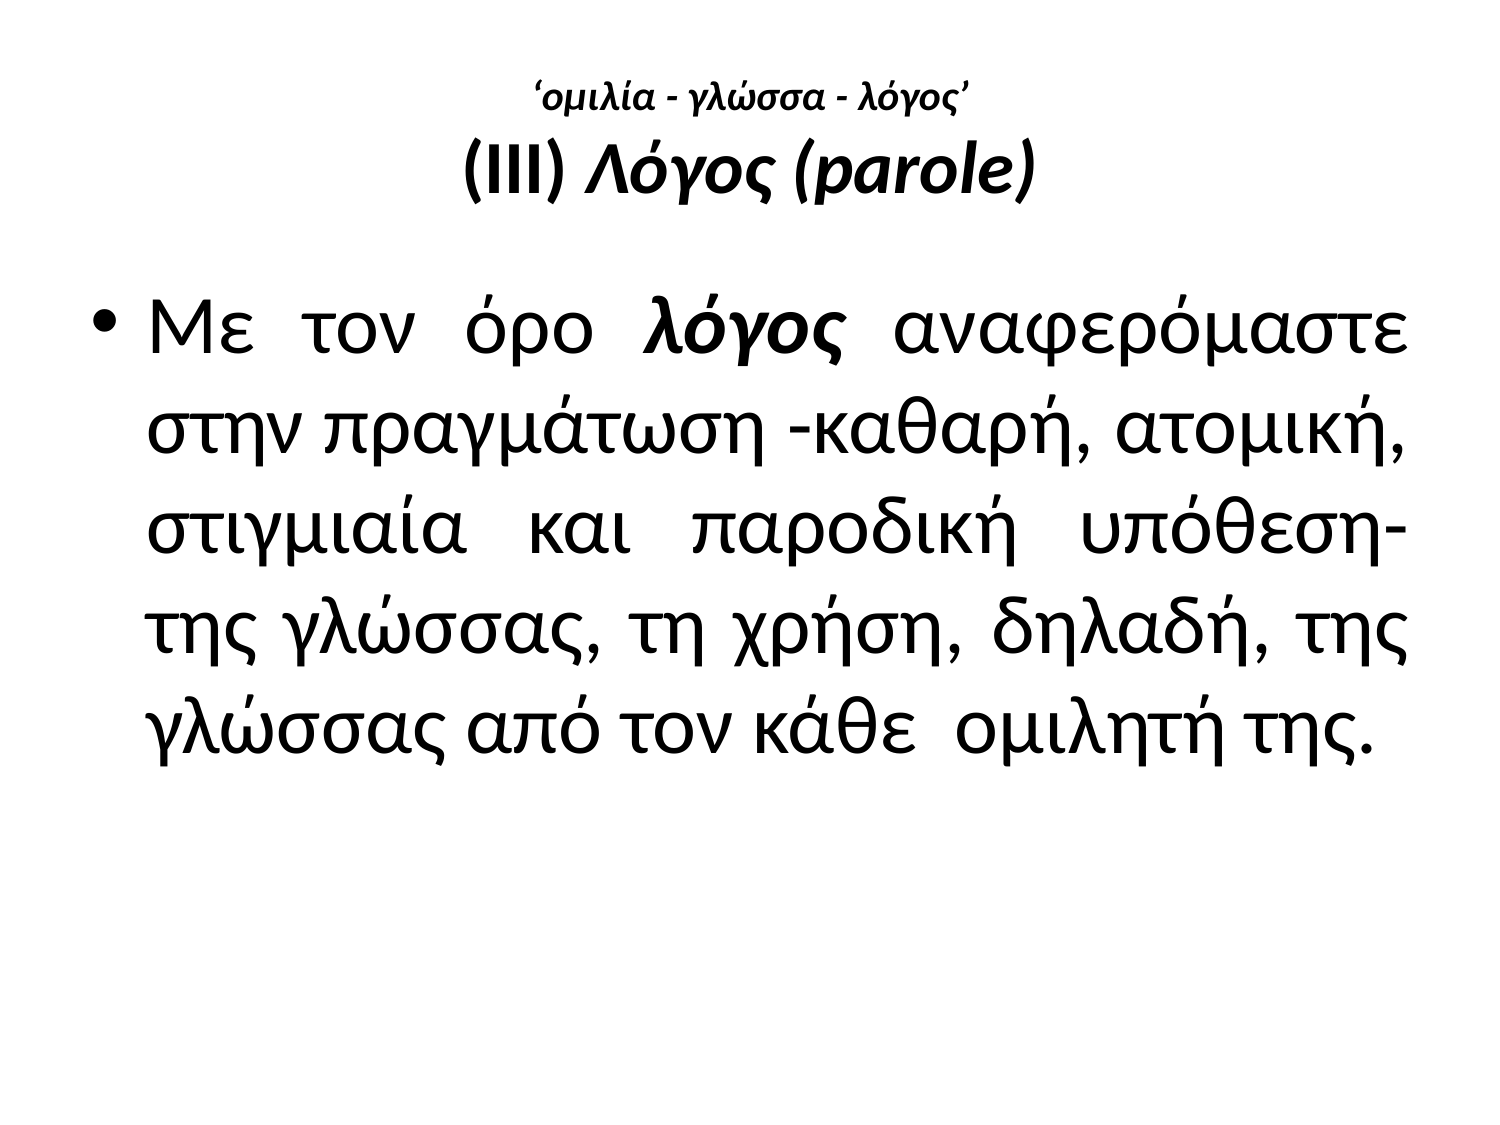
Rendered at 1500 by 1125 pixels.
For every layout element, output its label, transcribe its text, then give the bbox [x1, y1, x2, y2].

list Με τον όρο λόγος αναφερόμαστε στην πραγμάτωση -καθαρή, ατομική, στιγμιαία και παροδική υπόθεση- της γλώσσας, τη χρήση, δηλαδή, της γλώσσας από τον κάθε ομιλητή της. [75, 262, 1425, 1005]
title ‘ομιλία - γλώσσα - λόγος’ (ΙΙΙ) Λόγος (parole) [75, 45, 1425, 233]
